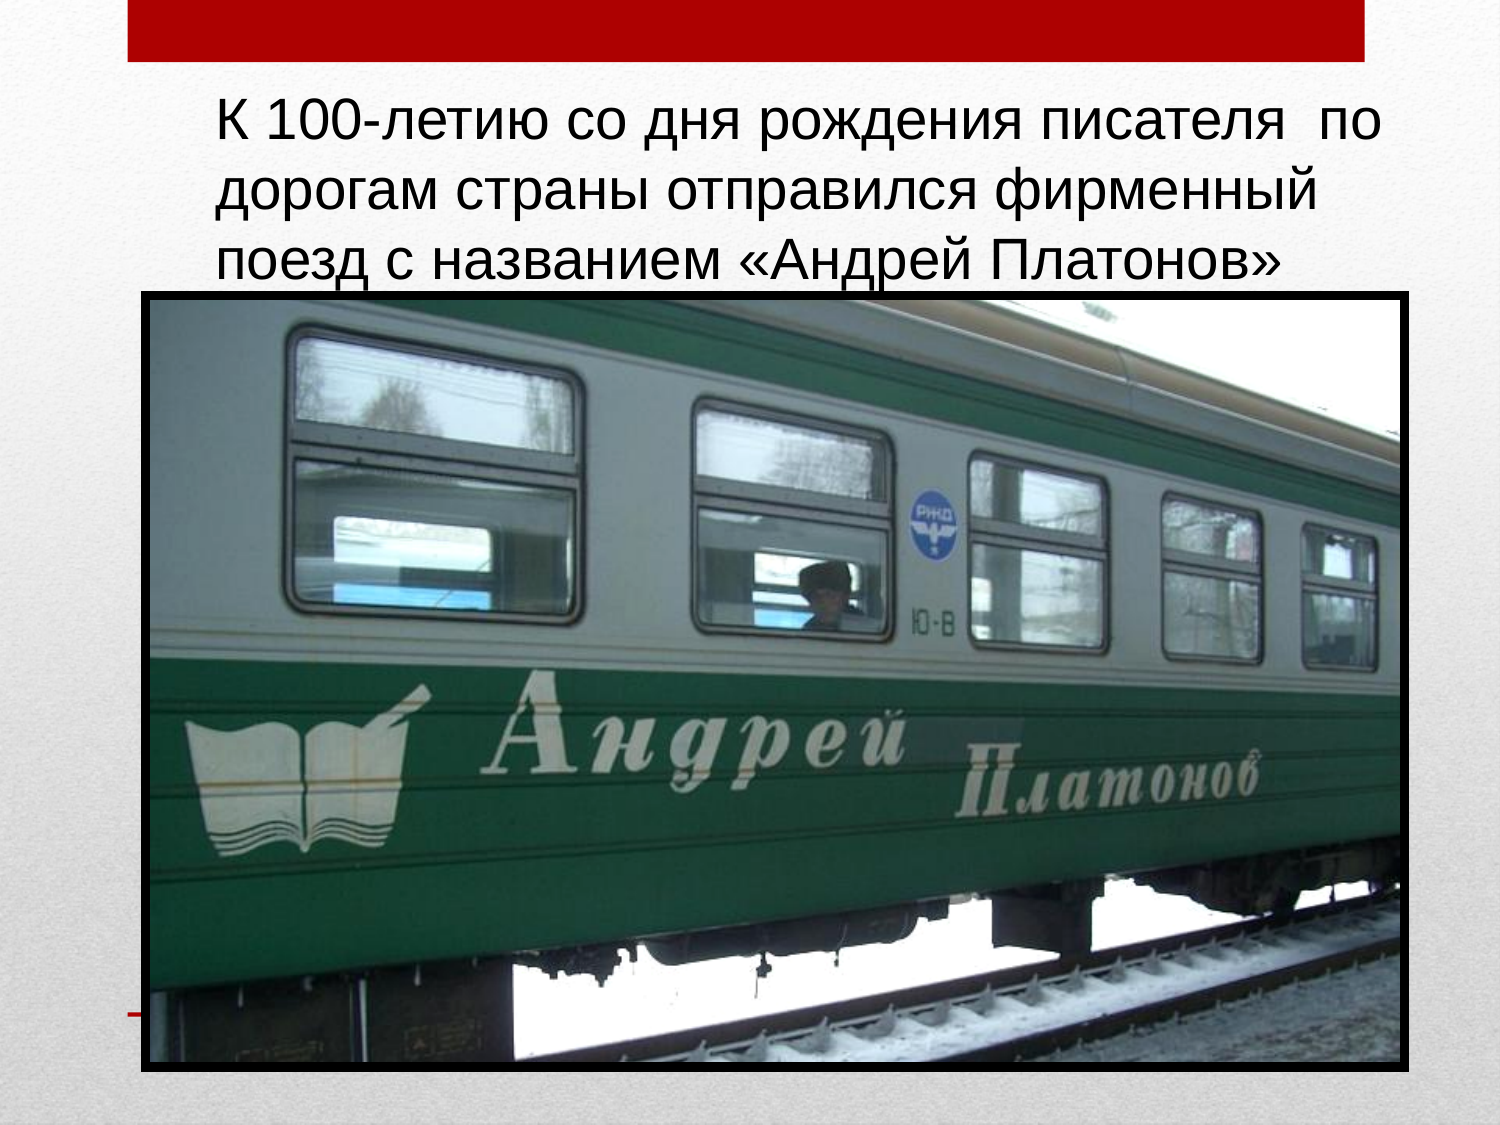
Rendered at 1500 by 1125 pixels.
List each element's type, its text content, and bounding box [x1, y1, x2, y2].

picture [0, 0, 1500, 1125]
text_box К 100-летию со дня рождения писателя по дорогам страны отправился фирменный поезд с названием «Андрей Платонов» [200, 73, 1417, 299]
